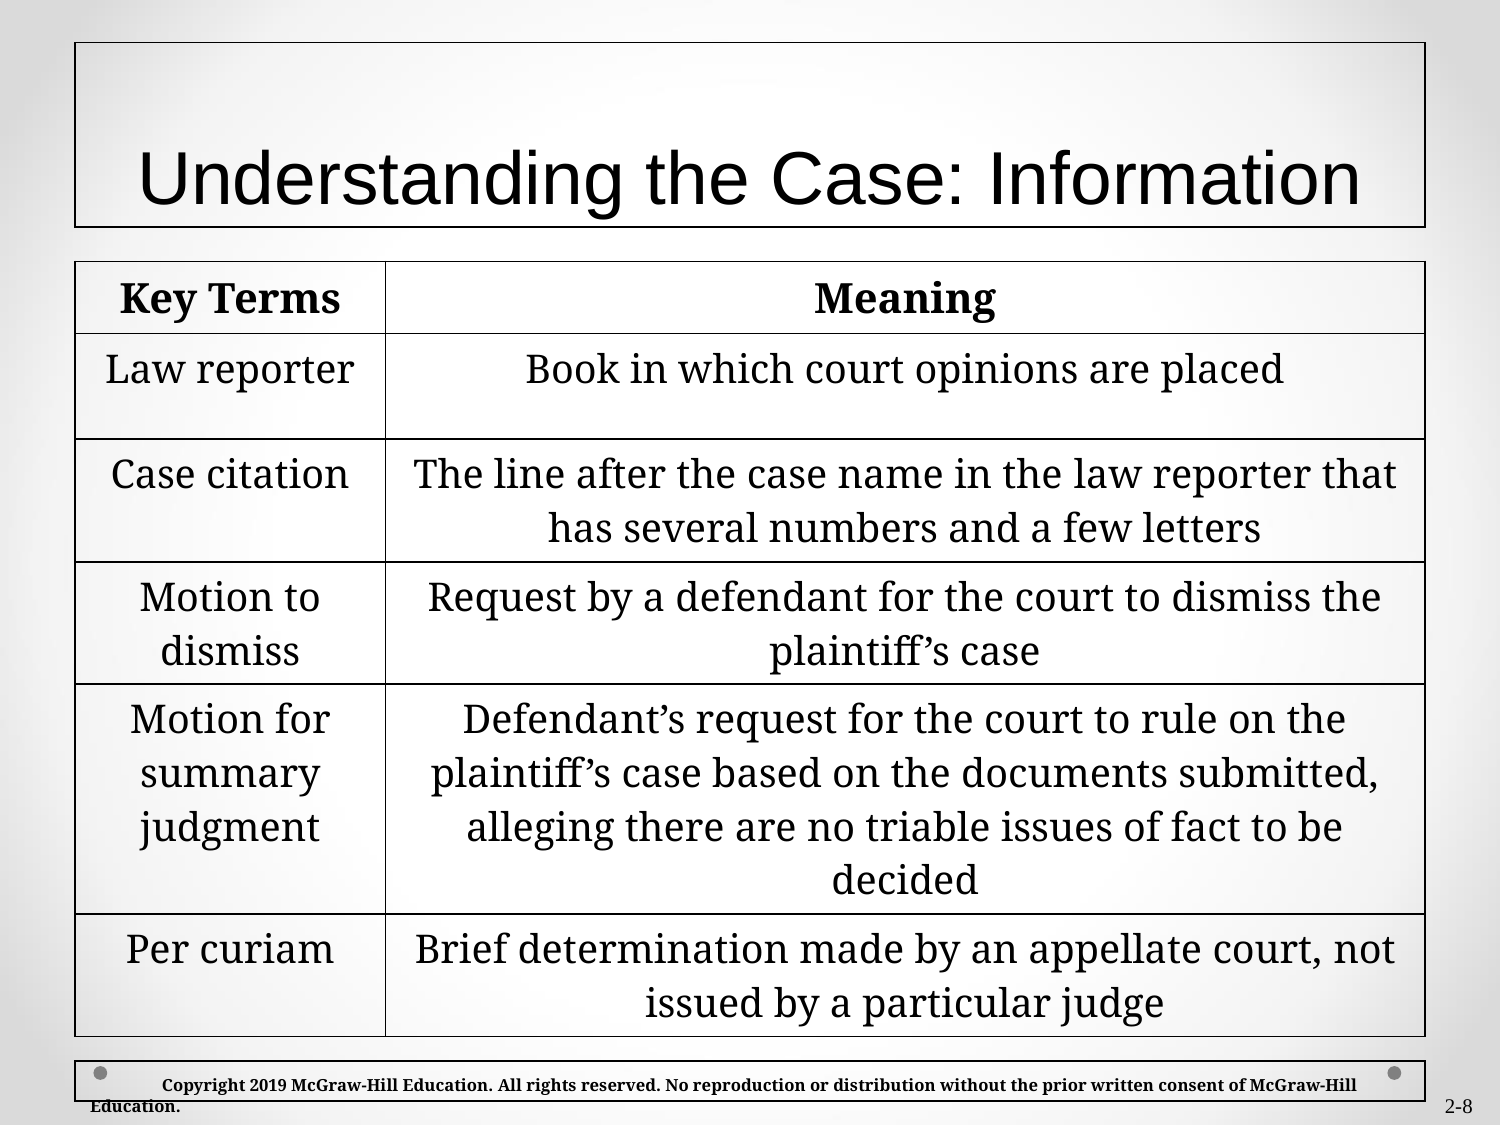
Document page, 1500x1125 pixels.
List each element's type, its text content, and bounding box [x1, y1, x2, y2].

table_cell Brief determination made by an appellate court, not issued by a particular judge [386, 915, 1424, 1036]
picture [0, 0, 1500, 1125]
table_cell Law reporter [76, 334, 385, 438]
table_header Meaning [386, 262, 1424, 333]
table_cell Per curiam [76, 915, 385, 1036]
table_cell Motion for summary judgment [76, 685, 385, 913]
table_cell Request by a defendant for the court to dismiss the plaintiff’s case [386, 563, 1424, 683]
table_cell Motion to dismiss [76, 563, 385, 683]
table_cell Case citation [76, 440, 385, 561]
table_cell The line after the case name in the law reporter that has several numbers and a few letters [386, 440, 1424, 561]
table_header Key Terms [76, 262, 385, 333]
table_cell Book in which court opinions are placed [386, 334, 1424, 438]
table_cell Defendant’s request for the court to rule on the plaintiff’s case based on the documents submitted, alleging there are no triable issues of fact to be decided [386, 685, 1424, 913]
text_box Copyright 2019 McGraw-Hill Education. All rights reserved. No reproduction or distribution without the prior written consent of McGraw-Hill Education. [74, 1061, 1425, 1102]
title Understanding the Case: Information [74, 42, 1426, 228]
